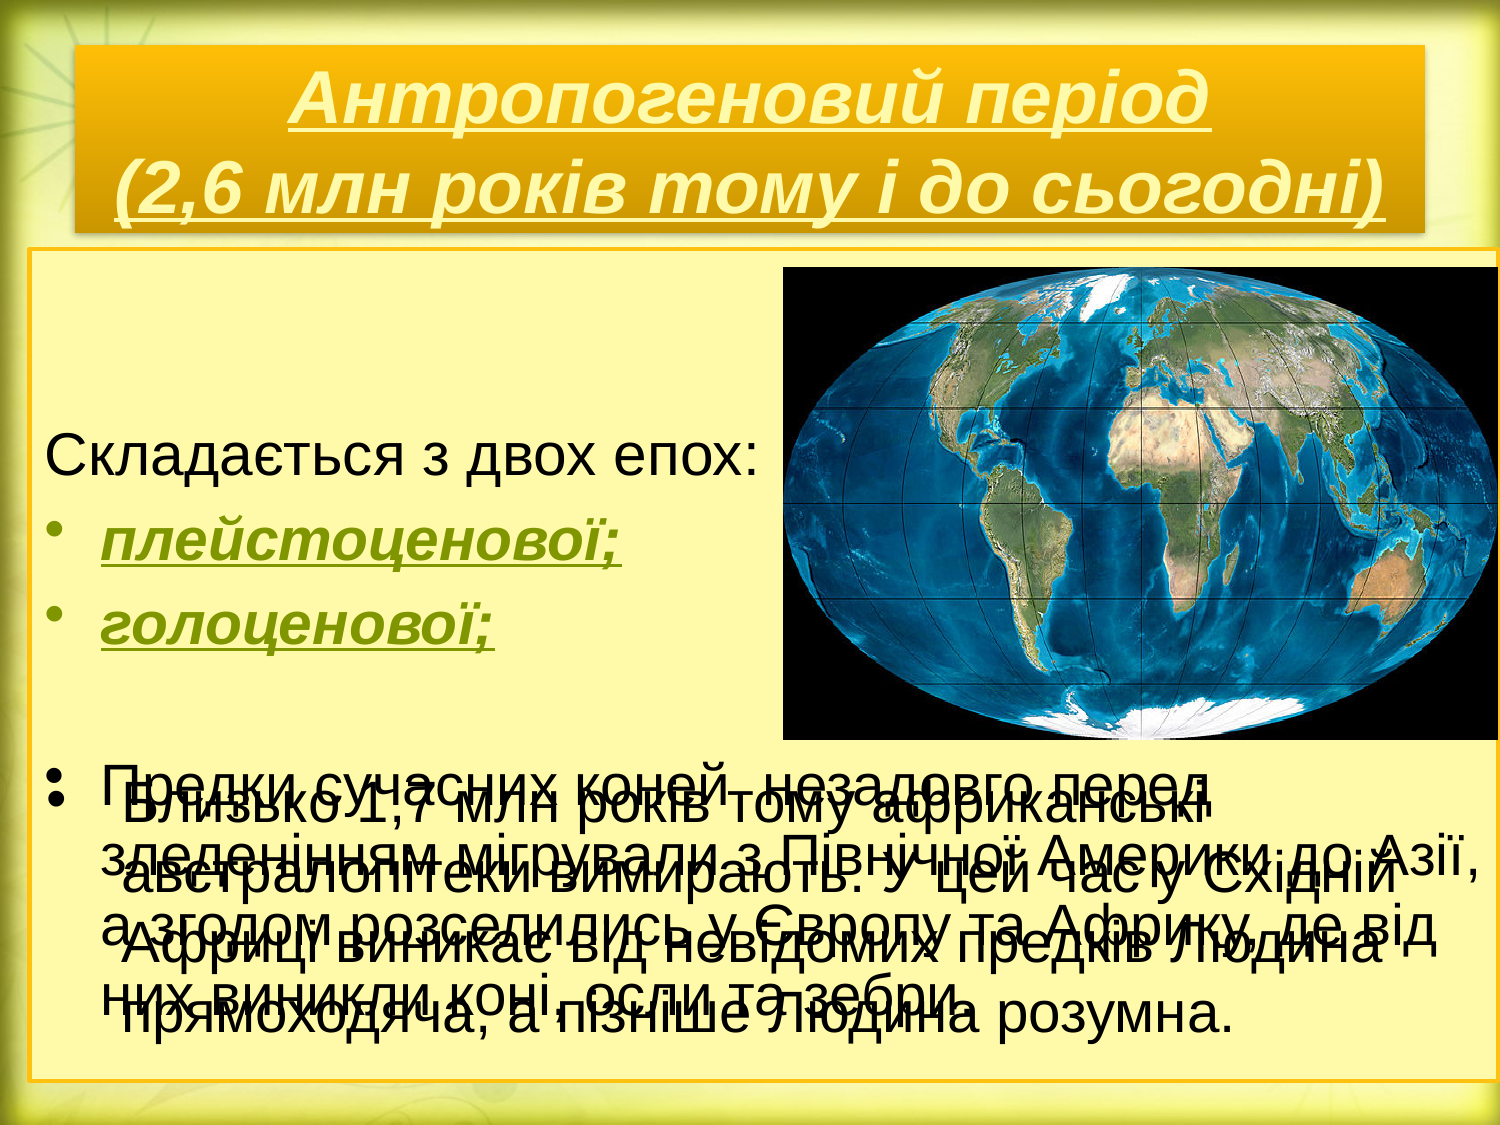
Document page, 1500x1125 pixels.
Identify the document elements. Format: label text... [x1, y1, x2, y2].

list Складається з двох епох: плейстоценової; голоценової; Предки сучасних коней незадовго перед зледенінням мігрували з Північної Америки до Азії, а згодом розселились у Європу та Африку, де від них виникли коні, осли та зебри. [27, 247, 1500, 1083]
title Антропогеновий період (2,6 млн років тому і до сьогодні) [75, 45, 1425, 233]
picture [0, 0, 1500, 1125]
text_box Близько 1,7 млн років тому африканські австралопітеки вимирають. У цей час у Східній Африці виникає від невідомих предків Людина прямоходяча, а пізніше Людина розумна. [31, 756, 1500, 1122]
picture [783, 267, 1499, 740]
